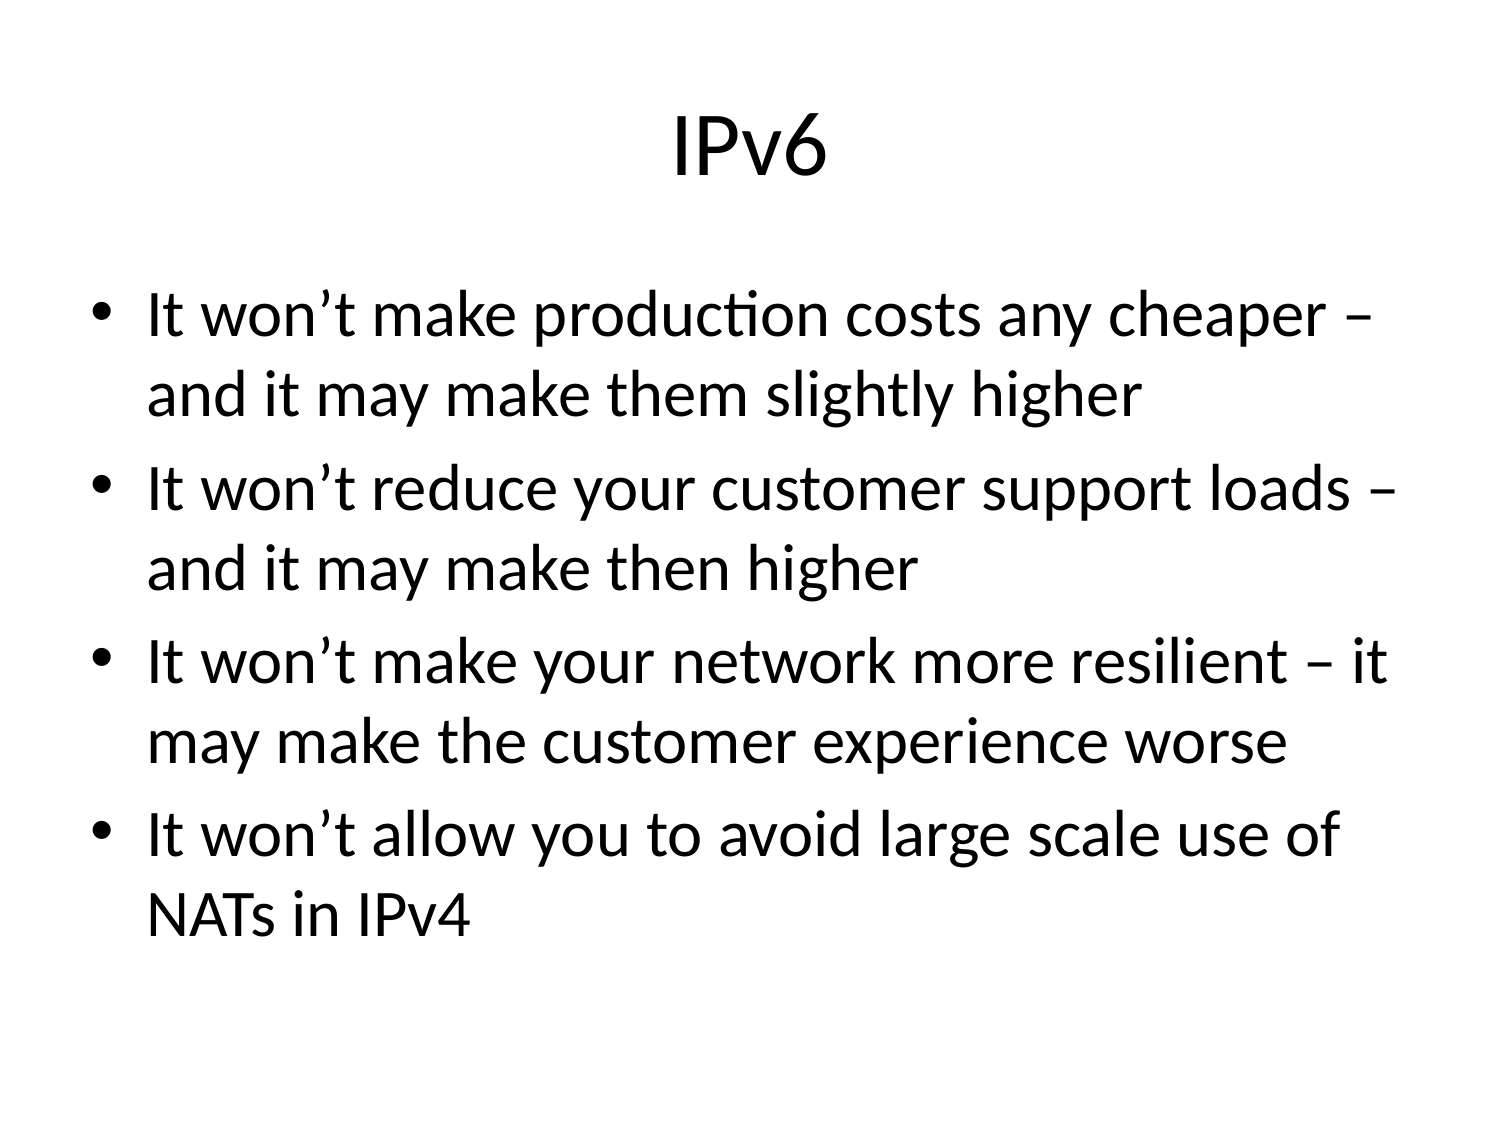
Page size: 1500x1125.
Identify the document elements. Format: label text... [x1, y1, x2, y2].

title IPv6 [75, 45, 1425, 233]
list It won’t make production costs any cheaper – and it may make them slightly higher It won’t reduce your customer support loads – and it may make then higher It won’t make your network more resilient – it may make the customer experience worse It won’t allow you to avoid large scale use of NATs in IPv4 [75, 262, 1425, 1005]
